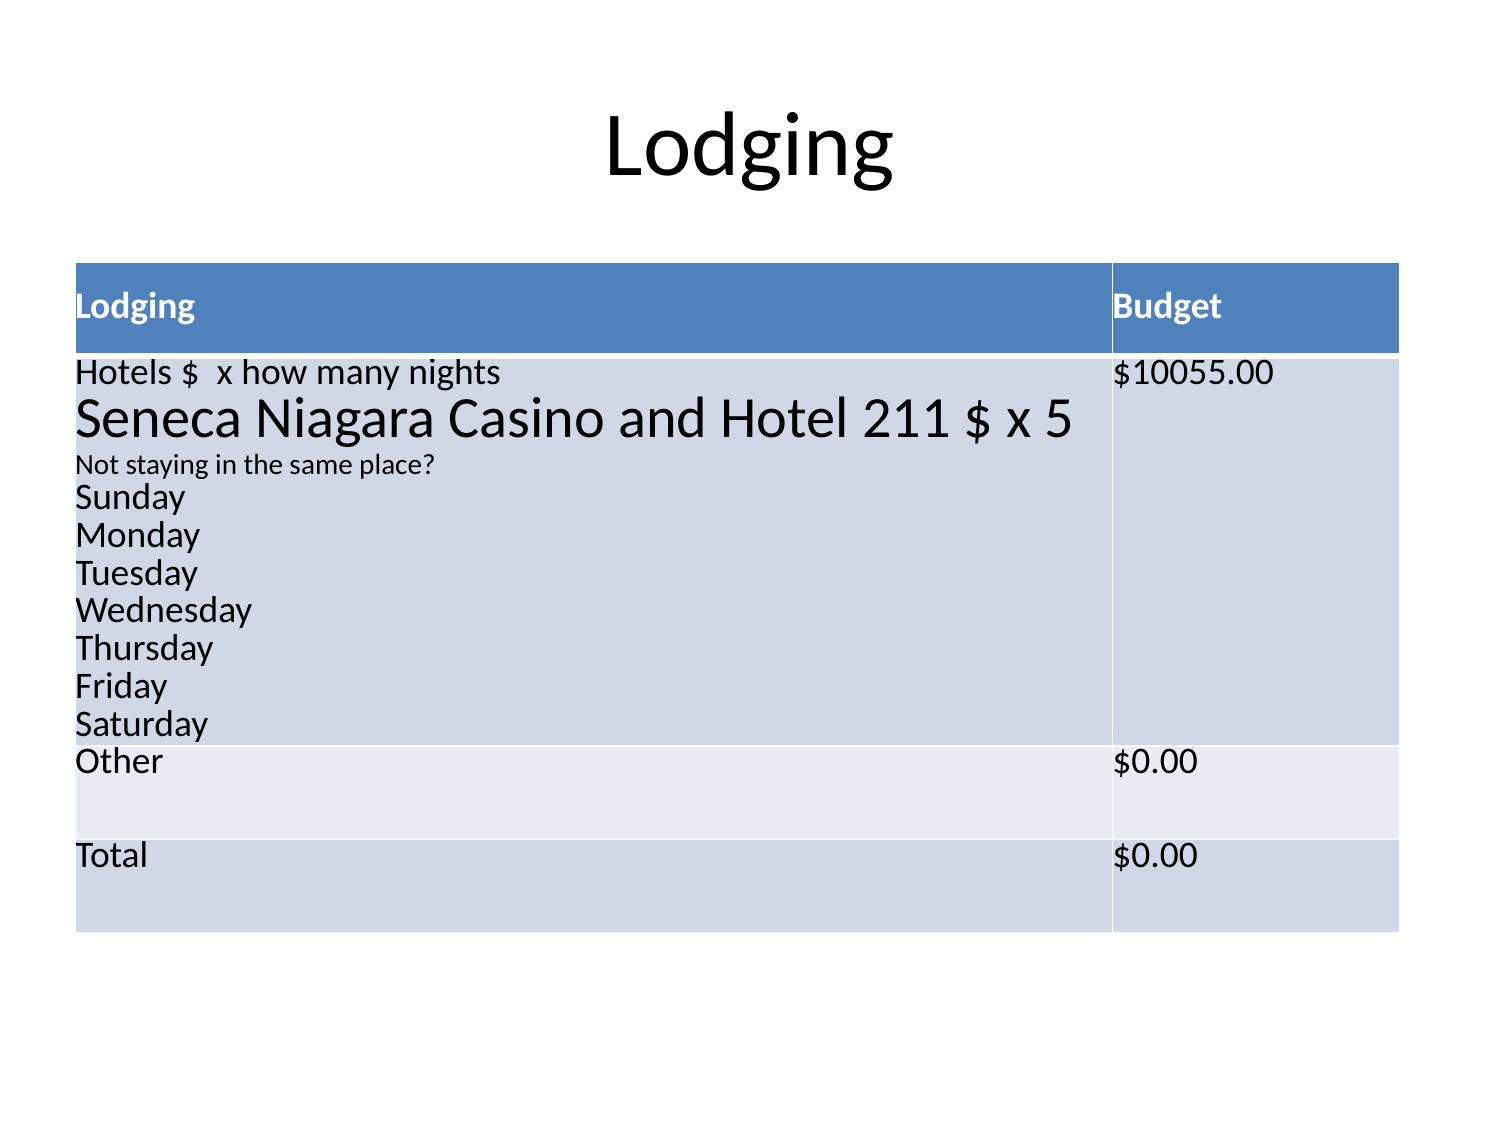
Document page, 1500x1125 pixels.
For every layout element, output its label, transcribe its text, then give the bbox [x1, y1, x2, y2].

table_cell $10055.00 [1113, 359, 1399, 745]
title Lodging [75, 45, 1425, 233]
table_cell $0.00 [1113, 747, 1399, 839]
table_cell Total [76, 840, 1112, 932]
table_cell Hotels $ x how many nights Seneca Niagara Casino and Hotel 211 $ x 5 Not staying in the same place? Sunday Monday Tuesday Wednesday Thursday Friday Saturday [76, 359, 1112, 745]
table_cell $0.00 [1113, 840, 1399, 932]
table_cell Other [76, 747, 1112, 839]
table_header Budget [1113, 263, 1399, 353]
table_header Lodging [76, 263, 1112, 353]
